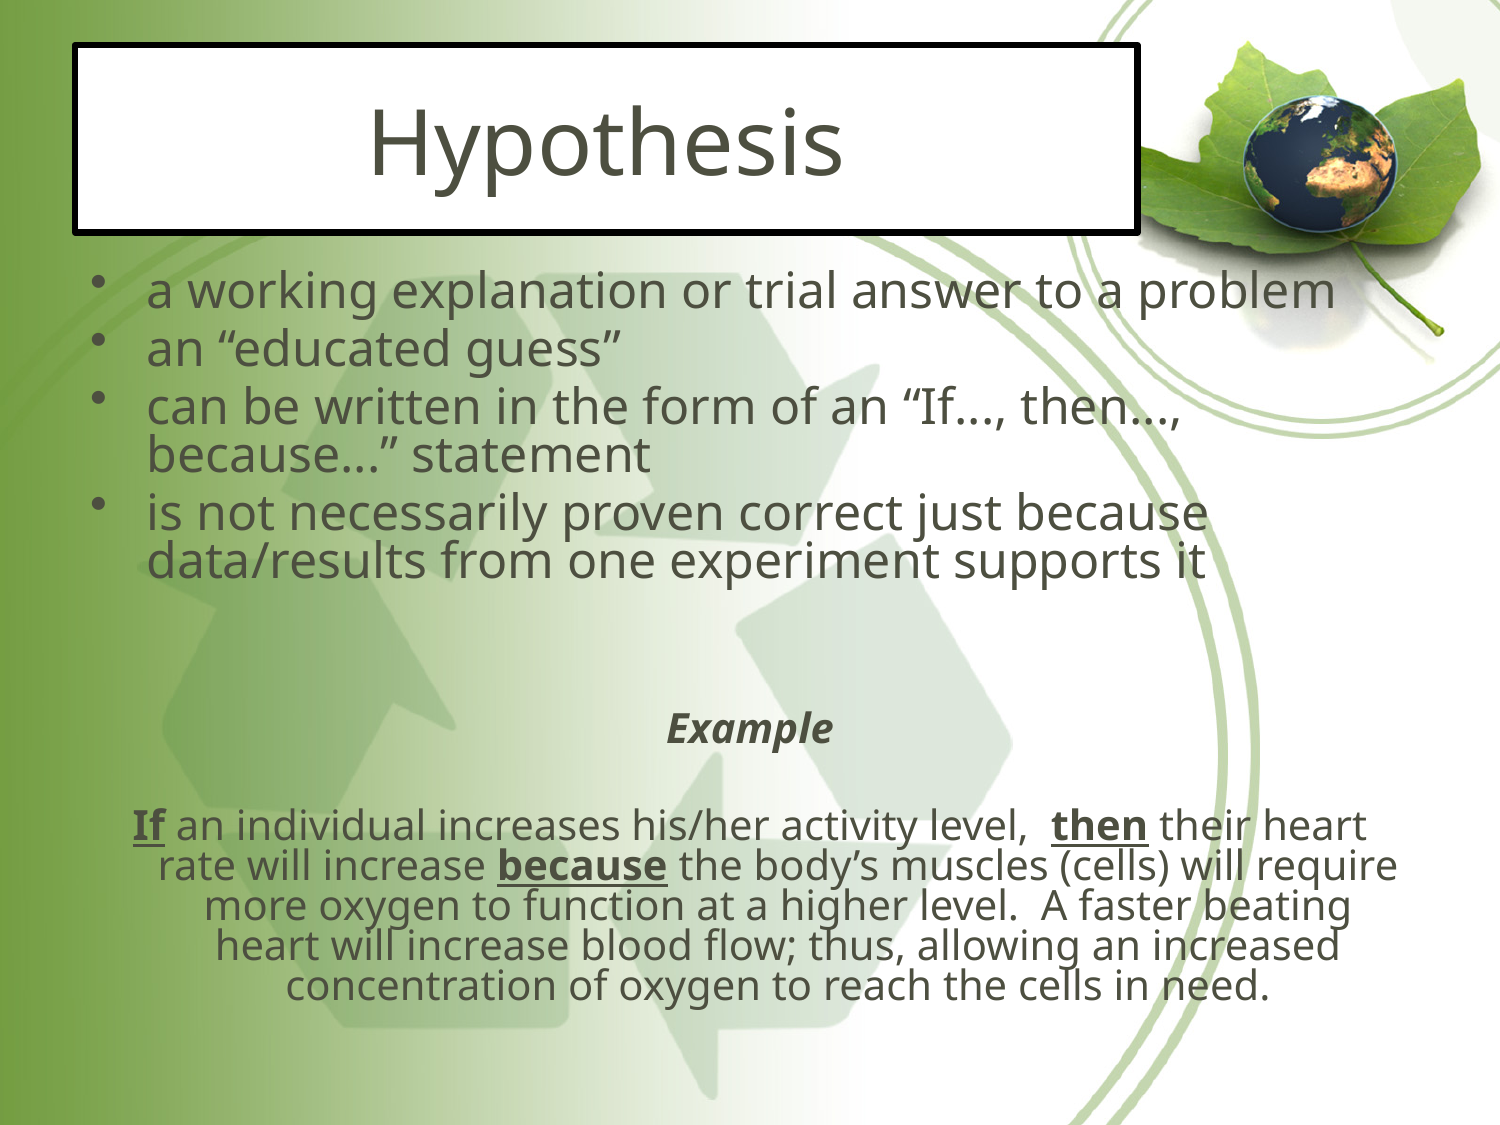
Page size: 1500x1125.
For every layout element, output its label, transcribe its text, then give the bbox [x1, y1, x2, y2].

picture [0, 0, 1500, 1125]
list a working explanation or trial answer to a problem an “educated guess” can be written in the form of an “If..., then..., because...” statement is not necessarily proven correct just because data/results from one experiment supports it Example If an individual increases his/her activity level, then their heart rate will increase because the body’s muscles (cells) will require more oxygen to function at a higher level. A faster beating heart will increase blood flow; thus, allowing an increased concentration of oxygen to reach the cells in need. [75, 262, 1425, 1075]
title Hypothesis [75, 45, 1138, 233]
